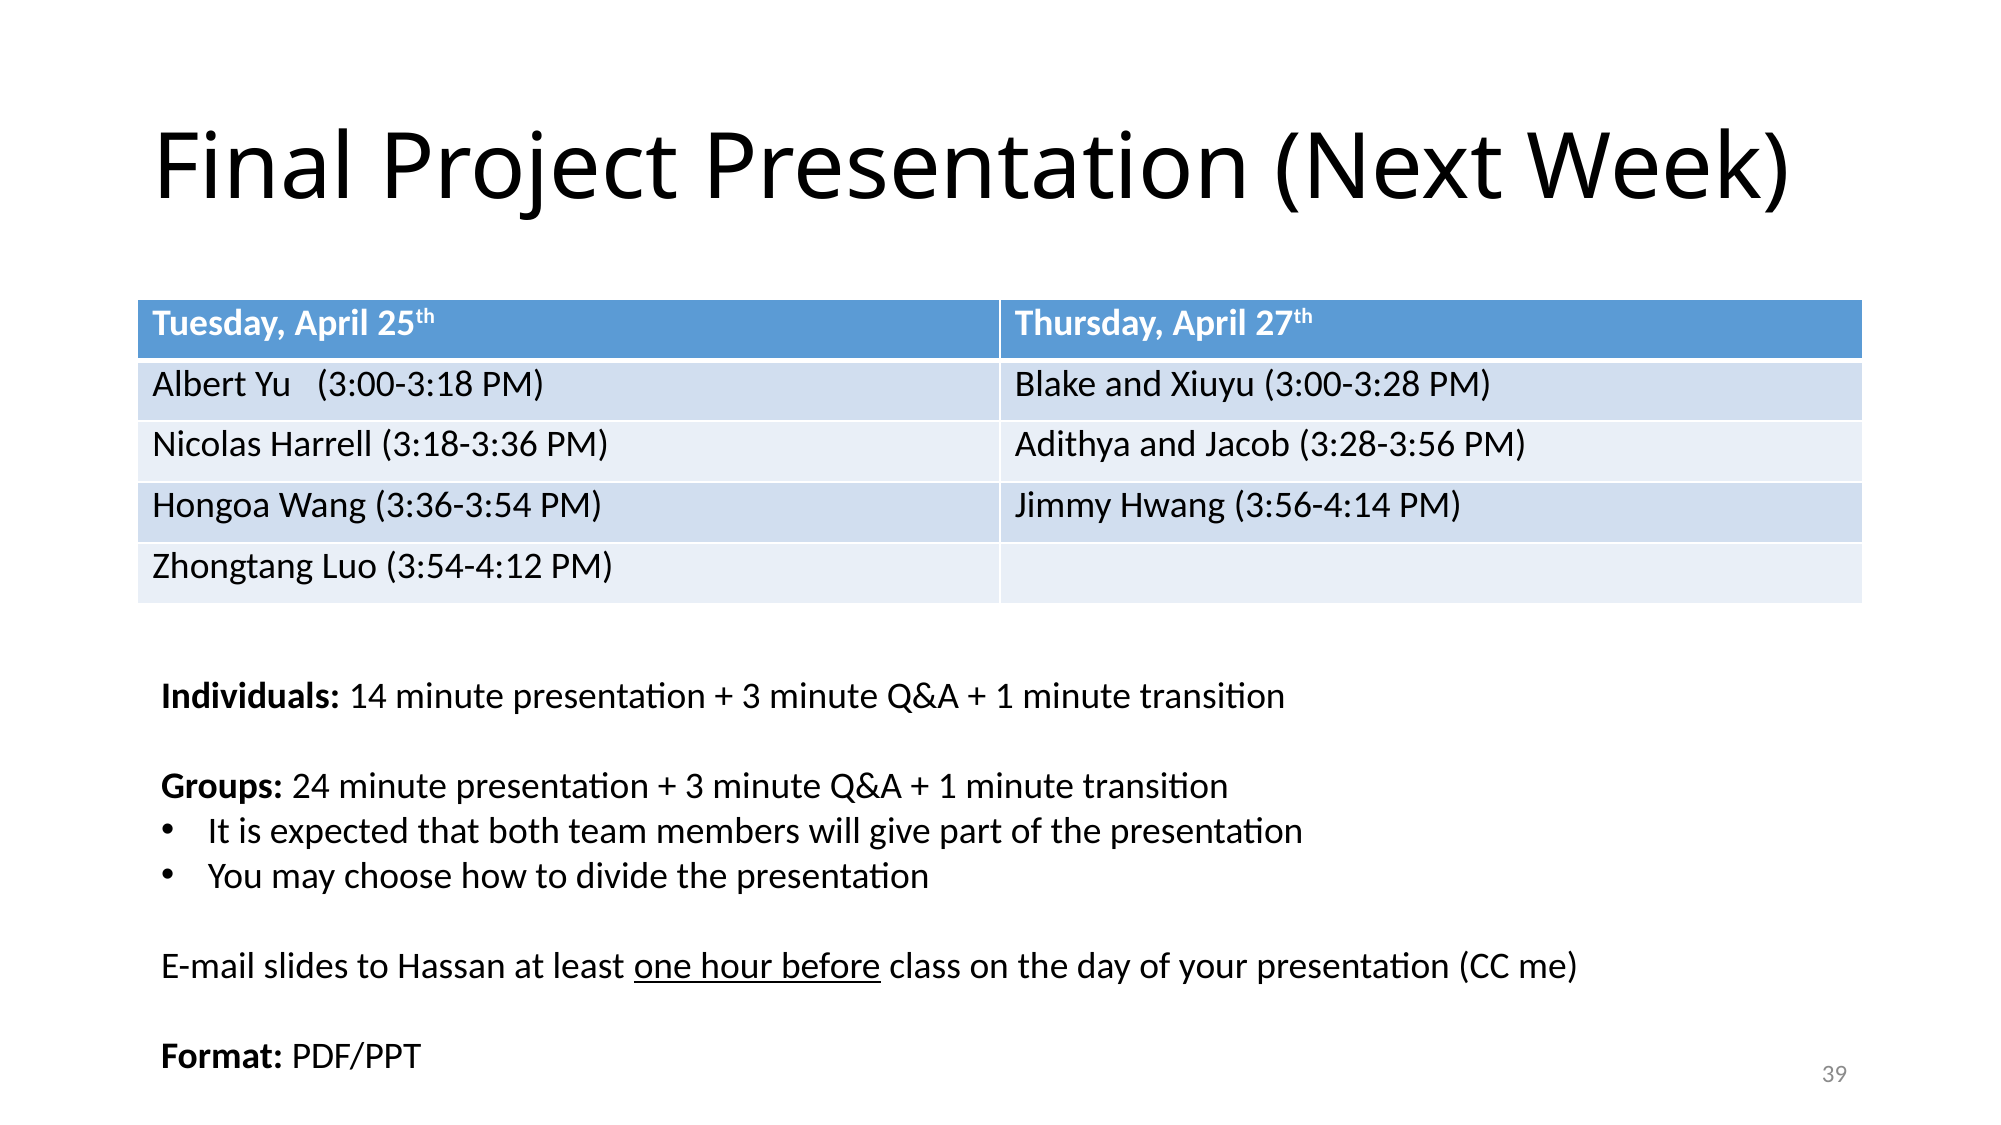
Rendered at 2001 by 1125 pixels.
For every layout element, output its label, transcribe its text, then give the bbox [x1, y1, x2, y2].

table_cell Albert Yu (3:00-3:18 PM) [138, 363, 999, 420]
title Final Project Presentation (Next Week) [137, 59, 1863, 278]
table_cell Blake and Xiuyu (3:00-3:28 PM) [1001, 363, 1862, 420]
table_cell Zhongtang Luo (3:54-4:12 PM) [138, 544, 999, 603]
table_cell Adithya and Jacob (3:28-3:56 PM) [1001, 422, 1862, 481]
table_cell Jimmy Hwang (3:56-4:14 PM) [1001, 483, 1862, 542]
table_cell [1001, 544, 1862, 603]
table_header Thursday, April 27th [1001, 300, 1862, 358]
table_cell Nicolas Harrell (3:18-3:36 PM) [138, 422, 999, 481]
table_cell Hongoa Wang (3:36-3:54 PM) [138, 483, 999, 542]
text_box Individuals: 14 minute presentation + 3 minute Q&A + 1 minute transition Groups: 24 minute presentation + 3 minute Q&A + 1 minute transition It is expected that both team members will give part of the presentation You may choose how to divide the presentation E-mail slides to Hassan at least one hour before class on the day of your presentation (CC me) Format: PDF/PPT [146, 663, 1595, 1125]
table_header Tuesday, April 25th [138, 300, 999, 358]
slide_number 39 [1595, 1042, 1863, 1103]
